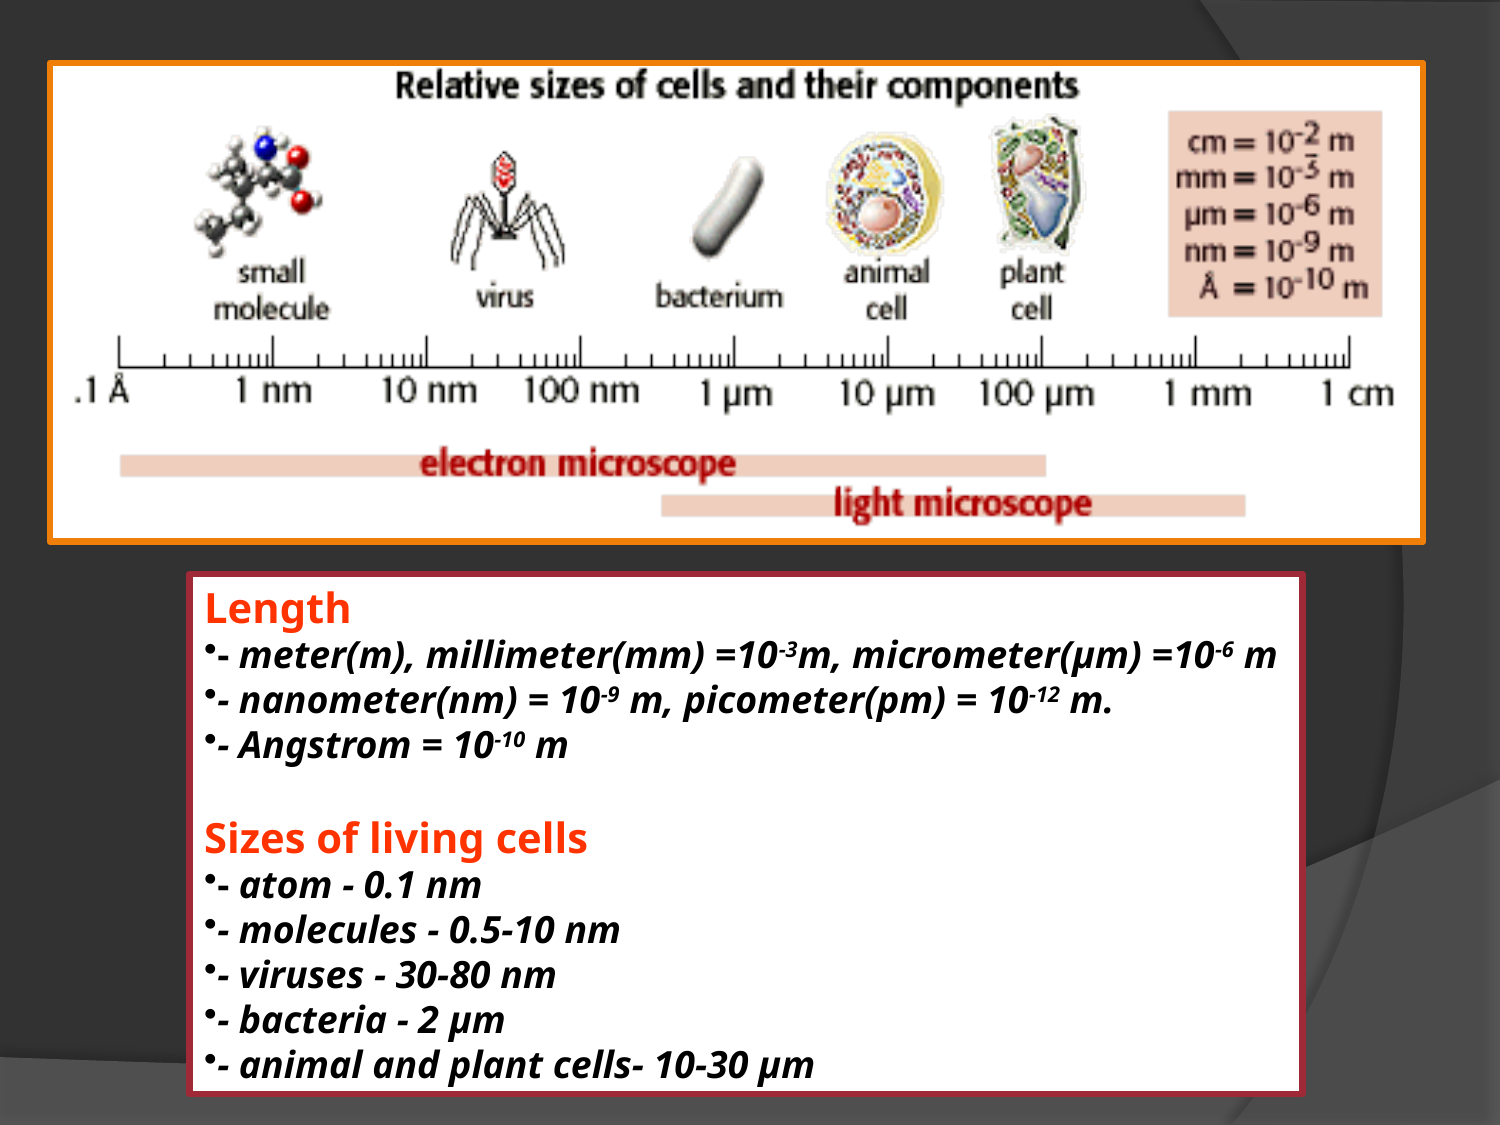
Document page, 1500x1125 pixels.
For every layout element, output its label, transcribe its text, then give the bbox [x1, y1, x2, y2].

text_box Length - meter(m), millimeter(mm) =10-3m, micrometer(µm) =10-6 m - nanometer(nm) = 10-9 m, picometer(pm) = 10-12 m. - Angstrom = 10-10 m Sizes of living cells - atom - 0.1 nm - molecules - 0.5-10 nm - viruses - 30-80 nm - bacteria - 2 µm - animal and plant cells- 10-30 µm [186, 571, 1306, 1097]
picture [52, 65, 1421, 539]
